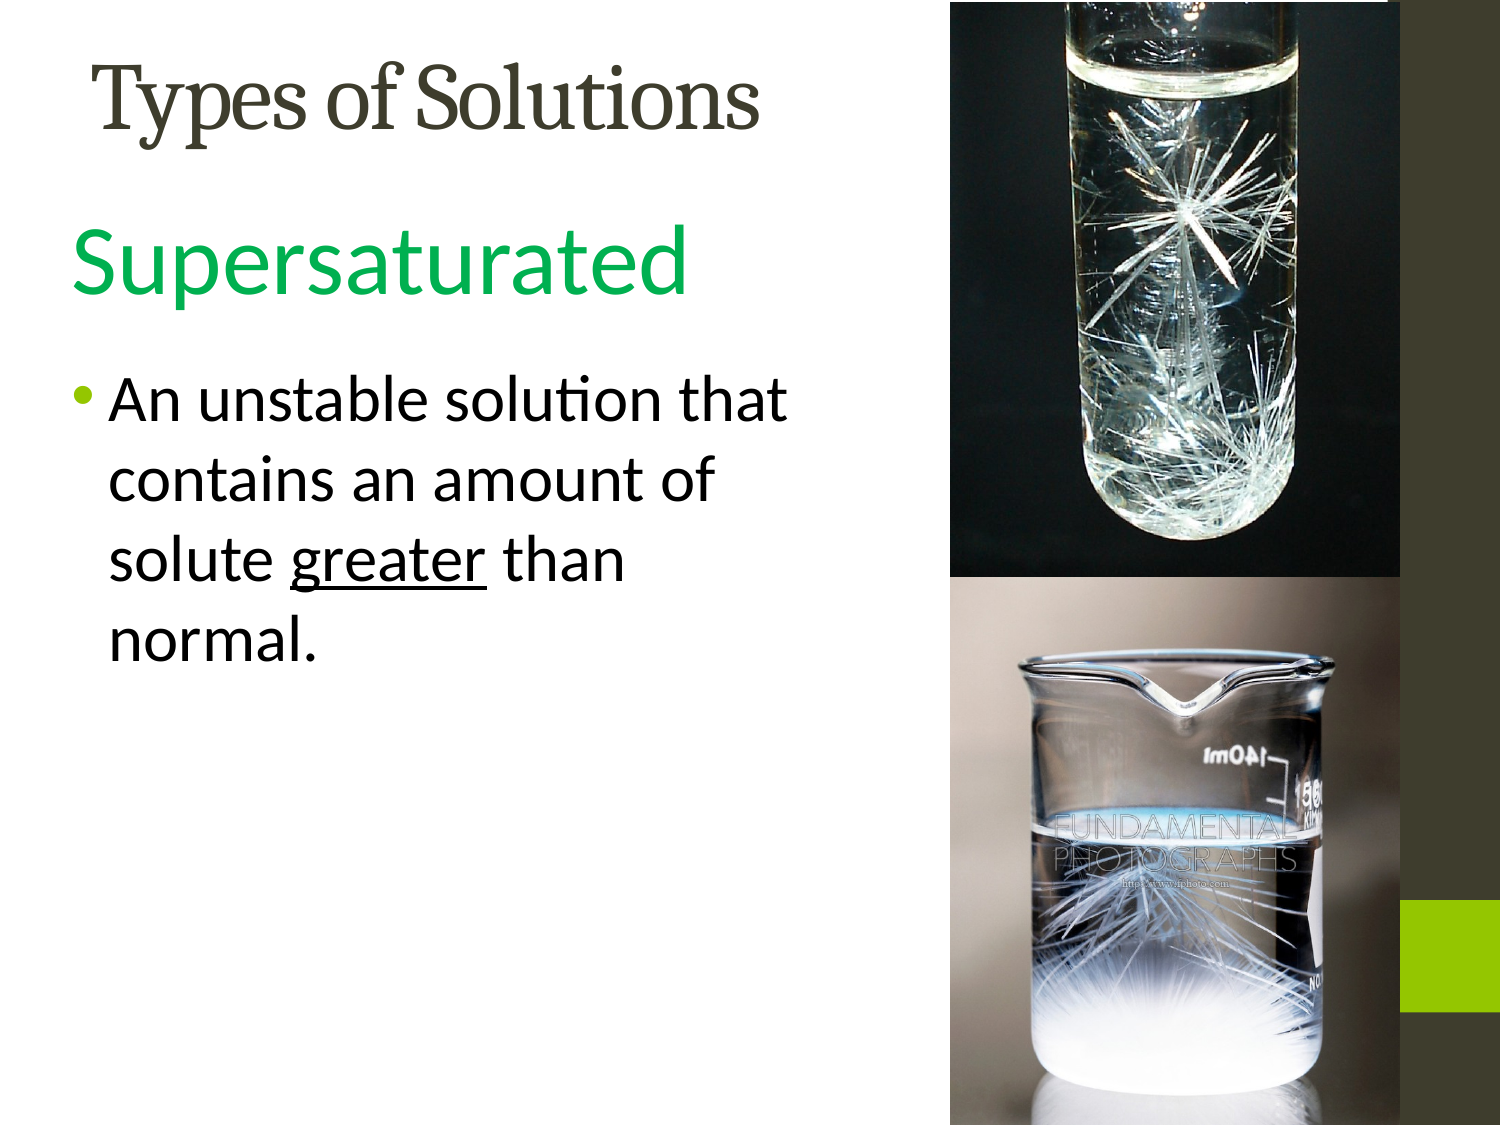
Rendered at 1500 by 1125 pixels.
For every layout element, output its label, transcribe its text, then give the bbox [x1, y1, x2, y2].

title Types of Solutions [75, 45, 869, 138]
list Supersaturated An unstable solution that contains an amount of solute greater than normal. [37, 187, 838, 930]
picture [949, 1, 1401, 1125]
